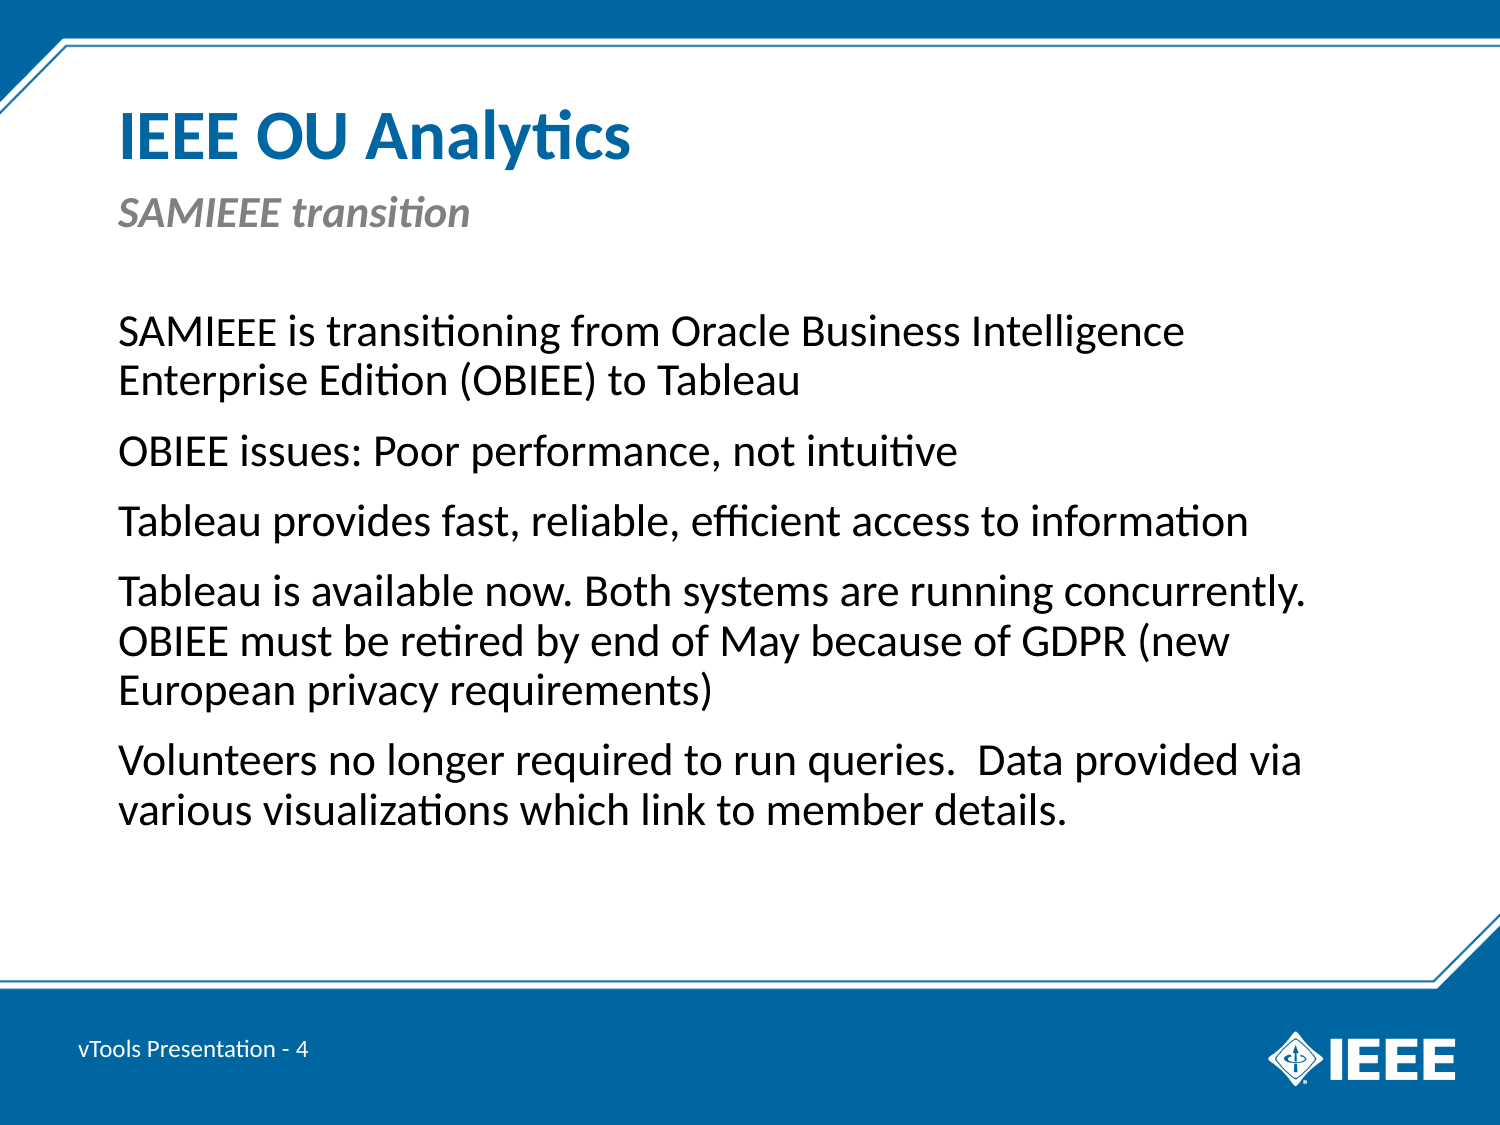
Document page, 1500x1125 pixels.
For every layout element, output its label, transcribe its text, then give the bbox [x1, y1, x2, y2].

list SAMIEEE transition [103, 181, 1397, 245]
title IEEE OU Analytics [103, 91, 1477, 182]
list SAMIEEE is transitioning from Oracle Business Intelligence Enterprise Edition (OBIEE) to Tableau OBIEE issues: Poor performance, not intuitive Tableau provides fast, reliable, efficient access to information Tableau is available now. Both systems are running concurrently. OBIEE must be retired by end of May because of GDPR (new European privacy requirements) Volunteers no longer required to run queries. Data provided via various visualizations which link to member details. [103, 299, 1397, 947]
picture [0, 913, 1500, 1125]
picture [0, 0, 1500, 115]
slide_number vTools Presentation - 4 [63, 1017, 808, 1078]
